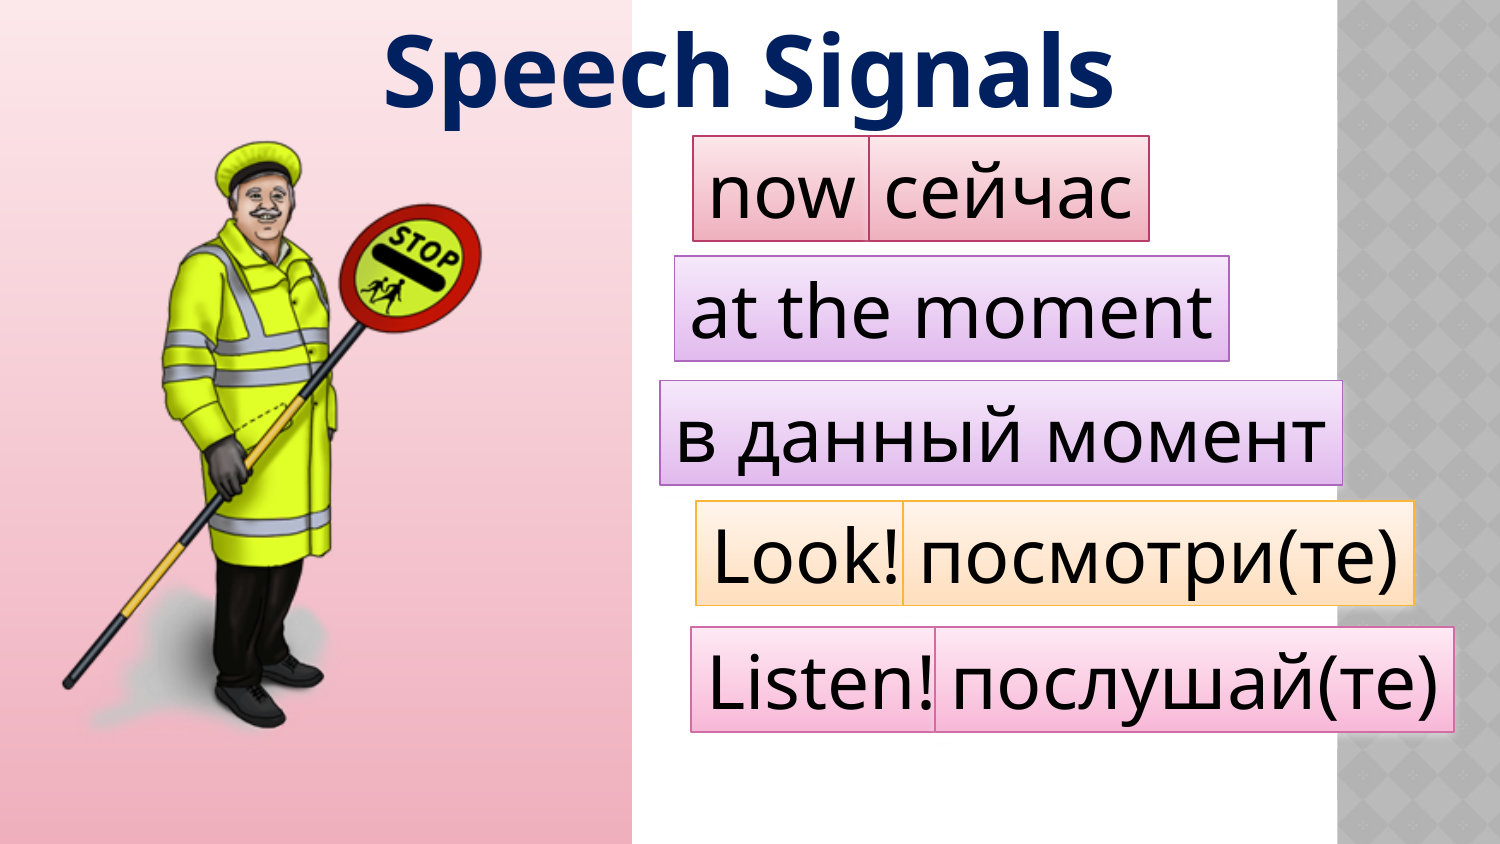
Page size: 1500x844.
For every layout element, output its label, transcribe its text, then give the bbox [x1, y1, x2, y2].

text_box at the moment [674, 255, 1230, 362]
text_box Look! [695, 500, 902, 606]
picture [15, 50, 501, 777]
text_box Listen! [690, 626, 934, 733]
text_box now [692, 135, 867, 242]
text_box посмотри(те) [902, 500, 1415, 606]
text_box Speech Signals [367, 0, 1133, 135]
text_box сейчас [868, 135, 1150, 242]
text_box послушай(те) [934, 626, 1455, 733]
text_box в данный момент [659, 380, 1343, 486]
text_box [0, 0, 633, 844]
